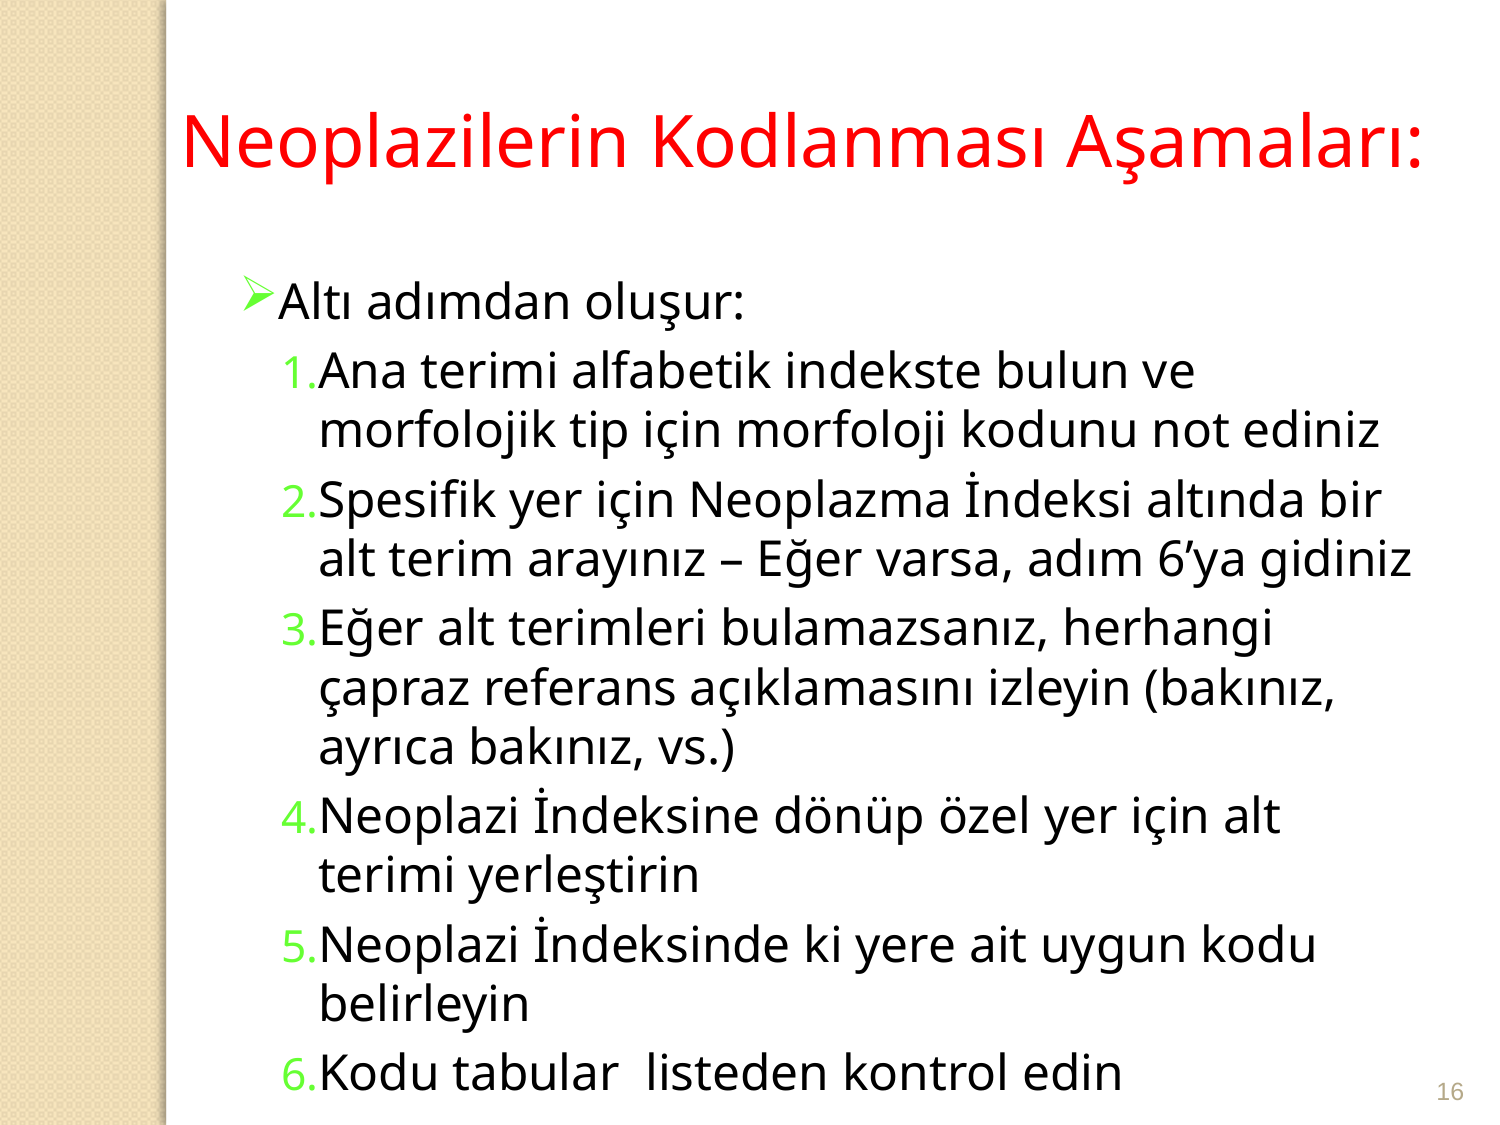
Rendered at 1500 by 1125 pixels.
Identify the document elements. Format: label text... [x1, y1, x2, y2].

list Altı adımdan oluşur: Ana terimi alfabetik indekste bulun ve morfolojik tip için morfoloji kodunu not ediniz Spesifik yer için Neoplazma İndeksi altında bir alt terim arayınız – Eğer varsa, adım 6’ya gidiniz Eğer alt terimleri bulamazsanız, herhangi çapraz referans açıklamasını izleyin (bakınız, ayrıca bakınız, vs.) Neoplazi İndeksine dönüp özel yer için alt terimi yerleştirin Neoplazi İndeksinde ki yere ait uygun kodu belirleyin Kodu tabular listeden kontrol edin [159, 262, 1436, 1125]
slide_number 16 [1436, 1034, 1488, 1113]
title Neoplazilerin Kodlanması Aşamaları: [159, 45, 1447, 233]
